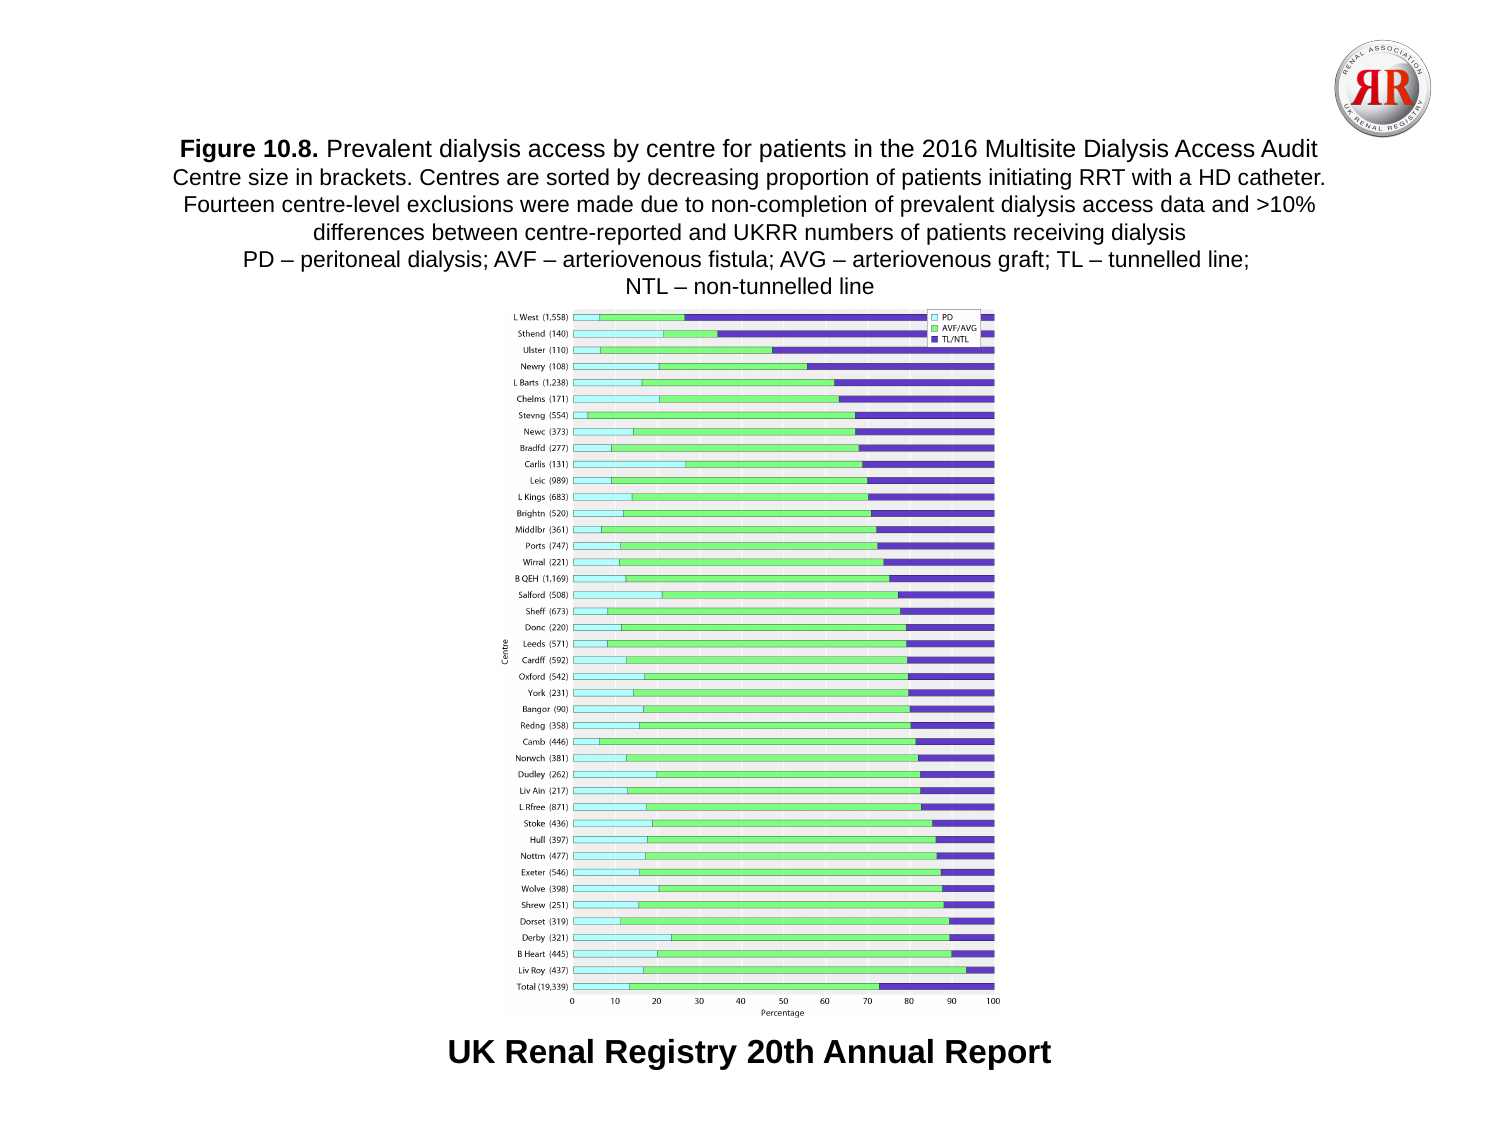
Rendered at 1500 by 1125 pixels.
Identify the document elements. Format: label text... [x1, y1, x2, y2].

picture [1328, 30, 1440, 150]
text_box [155, 124, 1344, 1018]
text_box UK Renal Registry 20th Annual Report [432, 1027, 1067, 1078]
